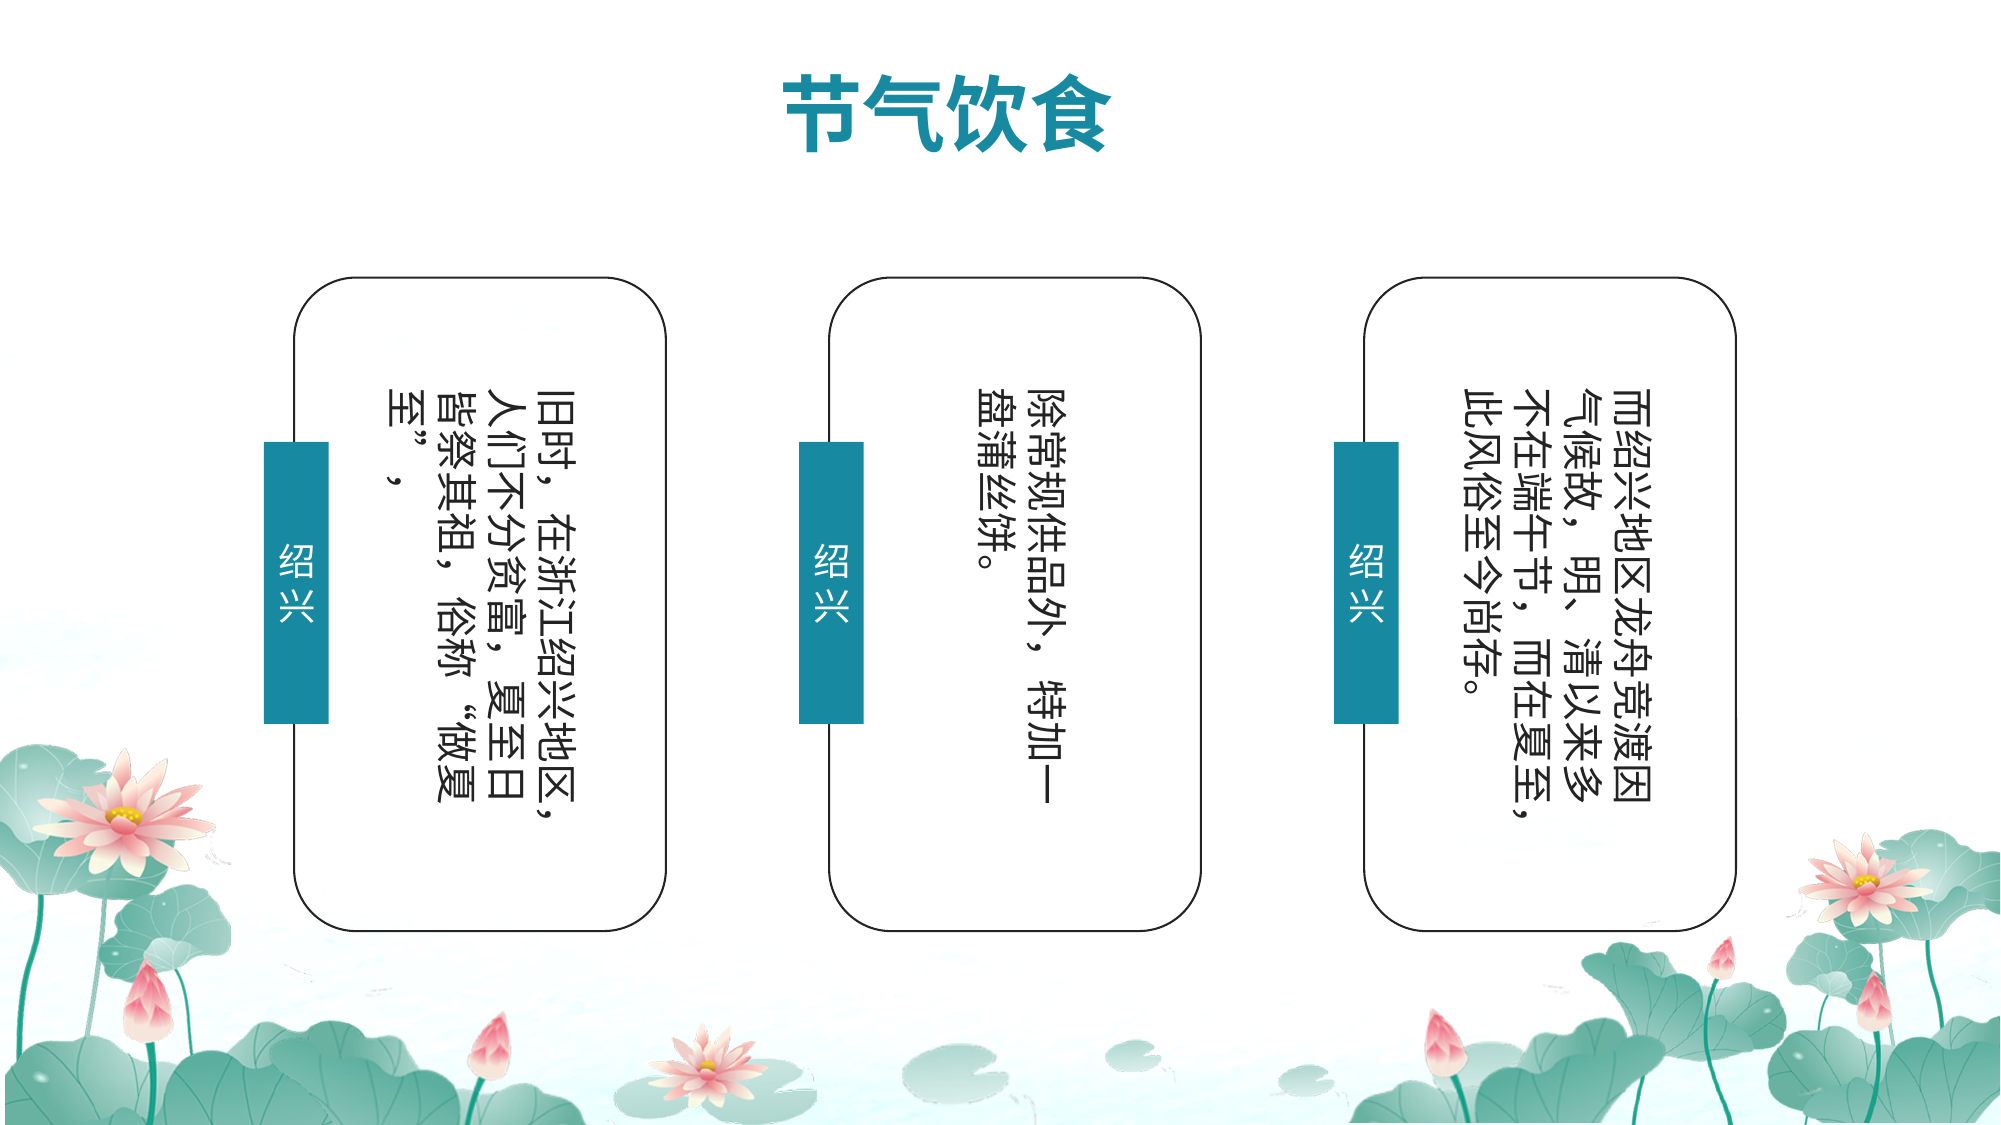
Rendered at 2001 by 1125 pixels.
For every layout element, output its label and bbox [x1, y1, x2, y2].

text_box [263, 277, 1736, 932]
picture [0, 0, 2001, 1125]
